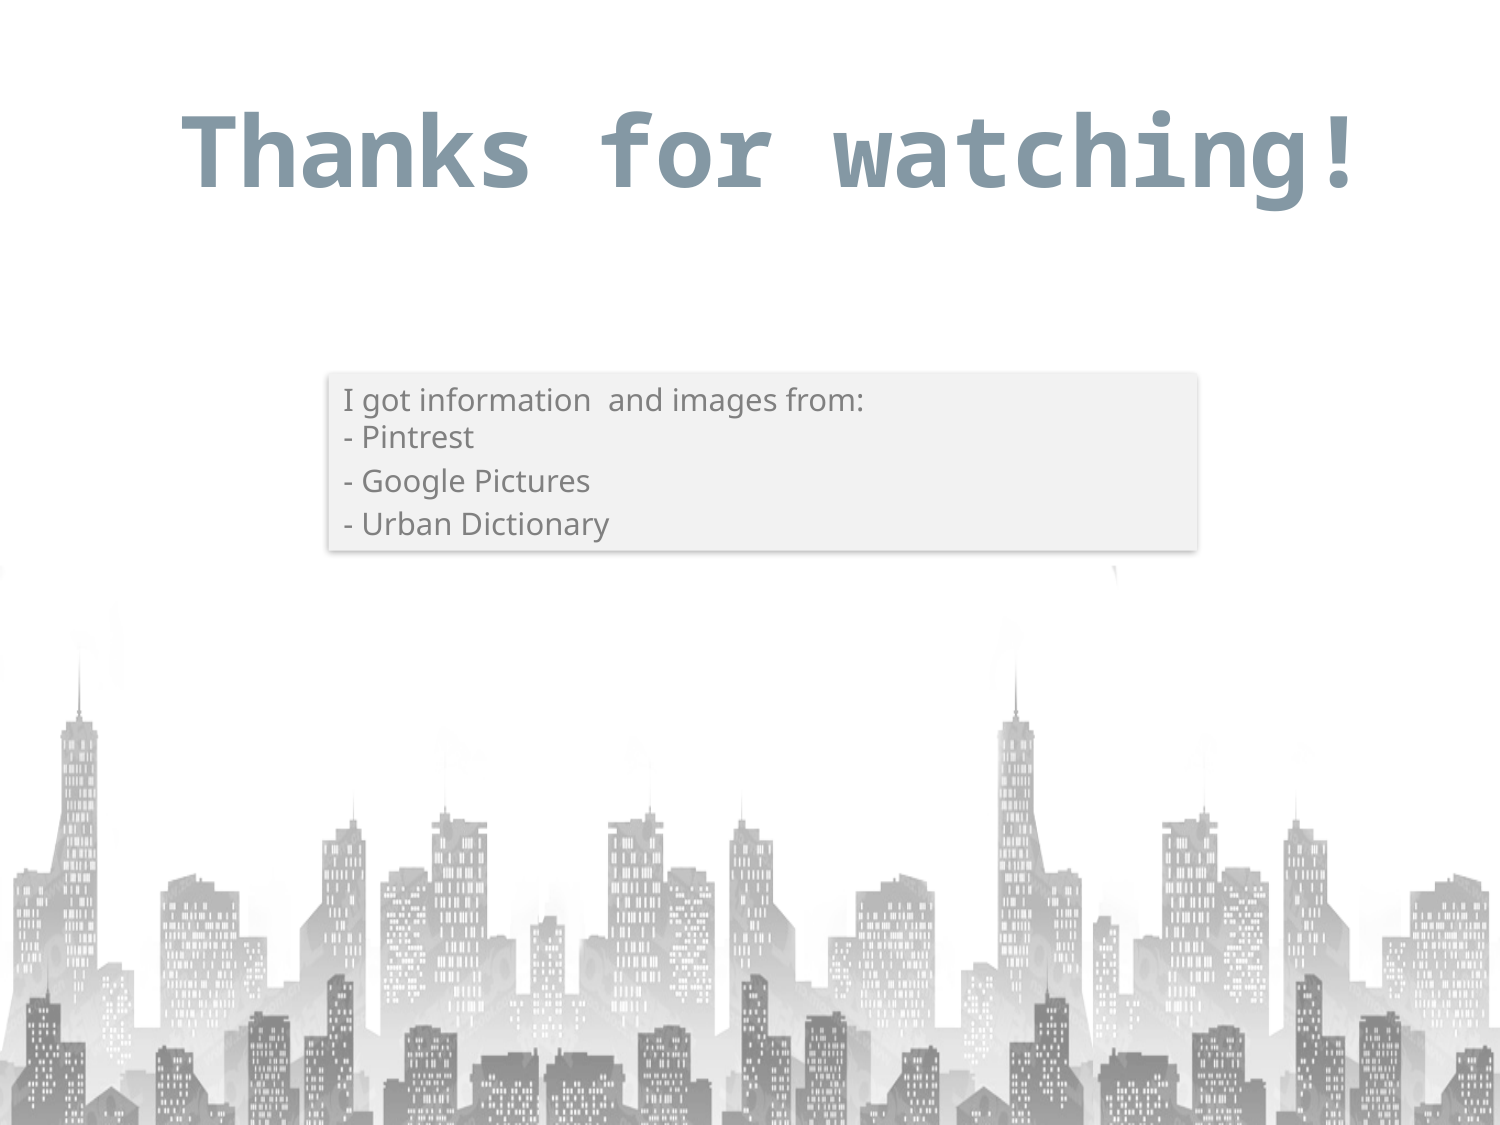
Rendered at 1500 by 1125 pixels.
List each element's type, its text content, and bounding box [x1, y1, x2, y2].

picture [0, 0, 1500, 1125]
title Thanks for watching! [123, 54, 1426, 243]
text_box I got information and images from: - Pintrest - Google Pictures - Urban Dictionary [328, 373, 1198, 551]
